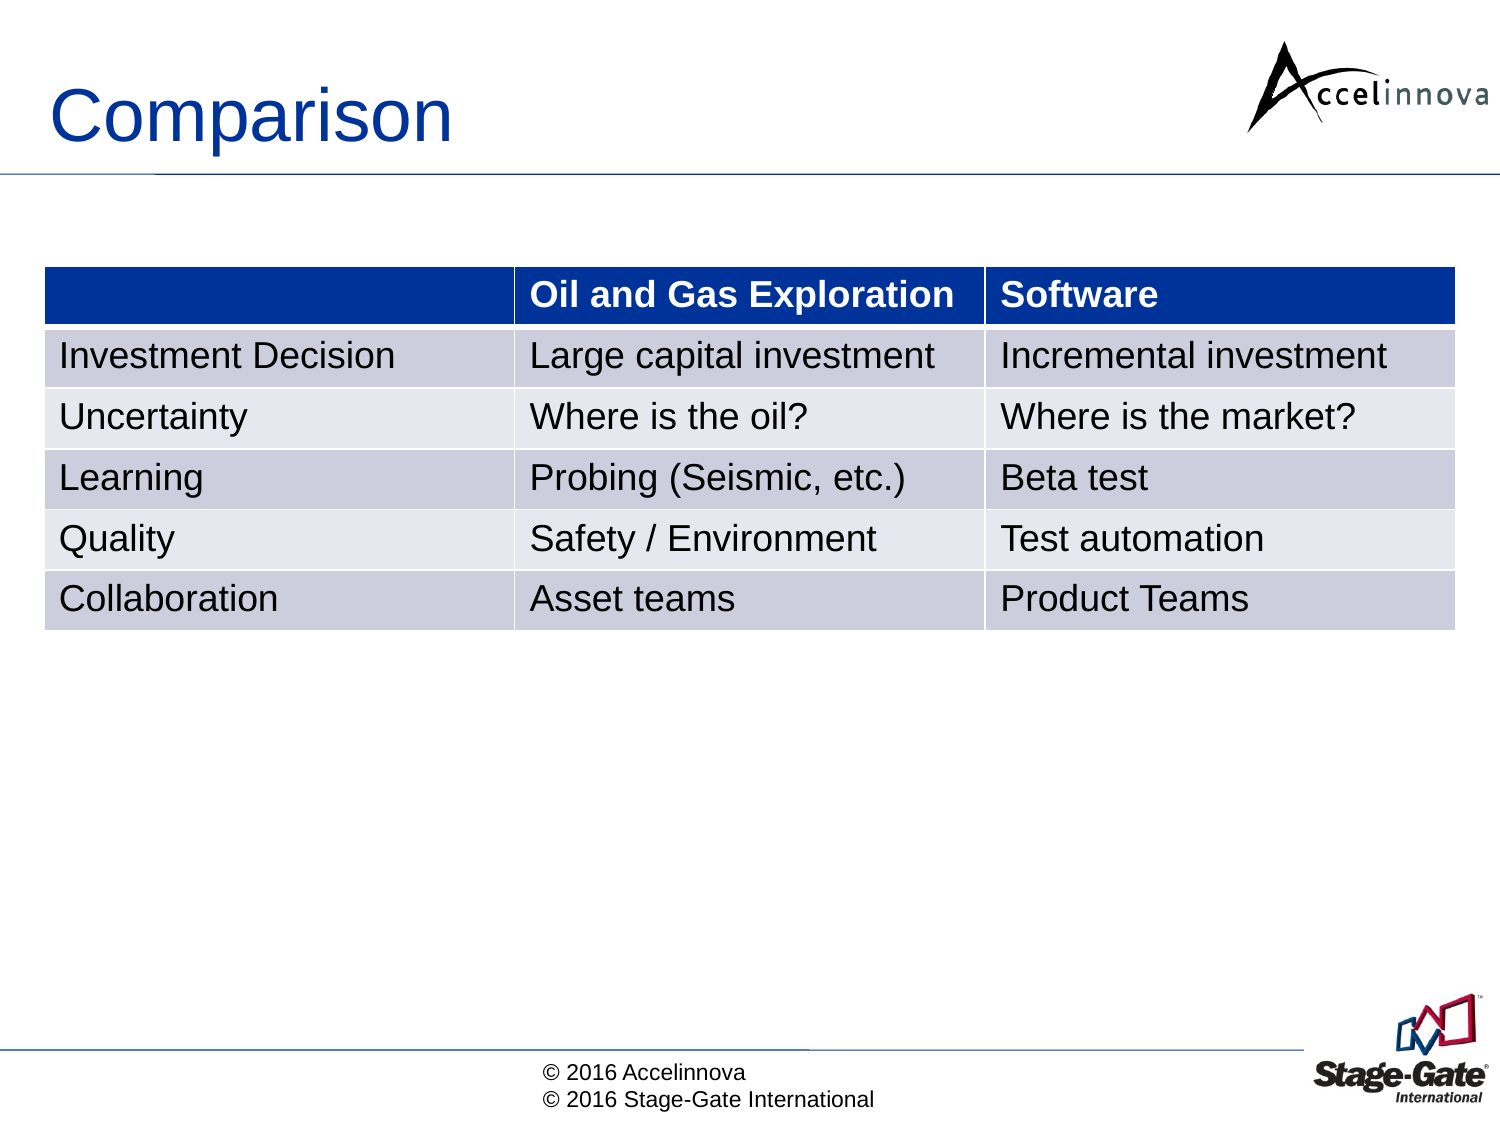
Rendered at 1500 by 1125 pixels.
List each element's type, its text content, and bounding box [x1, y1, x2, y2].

table_cell Large capital investment [515, 330, 984, 387]
picture [1277, 41, 1488, 133]
table_cell Probing (Seismic, etc.) [515, 450, 984, 509]
table_cell Asset teams [515, 571, 984, 630]
table_cell Quality [45, 510, 514, 569]
table_cell Beta test [986, 450, 1455, 509]
table_cell Collaboration [45, 571, 514, 630]
table_header Oil and Gas Exploration [515, 267, 984, 324]
table_cell Product Teams [986, 571, 1455, 630]
table_cell Where is the oil? [515, 389, 984, 448]
title Comparison [34, 22, 1277, 164]
table_cell Test automation [986, 510, 1455, 569]
table_header [45, 267, 514, 324]
table_cell Where is the market? [986, 389, 1455, 448]
table_cell Investment Decision [45, 330, 514, 387]
table_cell Learning [45, 450, 514, 509]
picture [1304, 987, 1500, 1112]
footer [1363, 1068, 1500, 1104]
table_cell Incremental investment [986, 330, 1455, 387]
table_header Software [986, 267, 1455, 324]
table_cell Safety / Environment [515, 510, 984, 569]
table_cell Uncertainty [45, 389, 514, 448]
